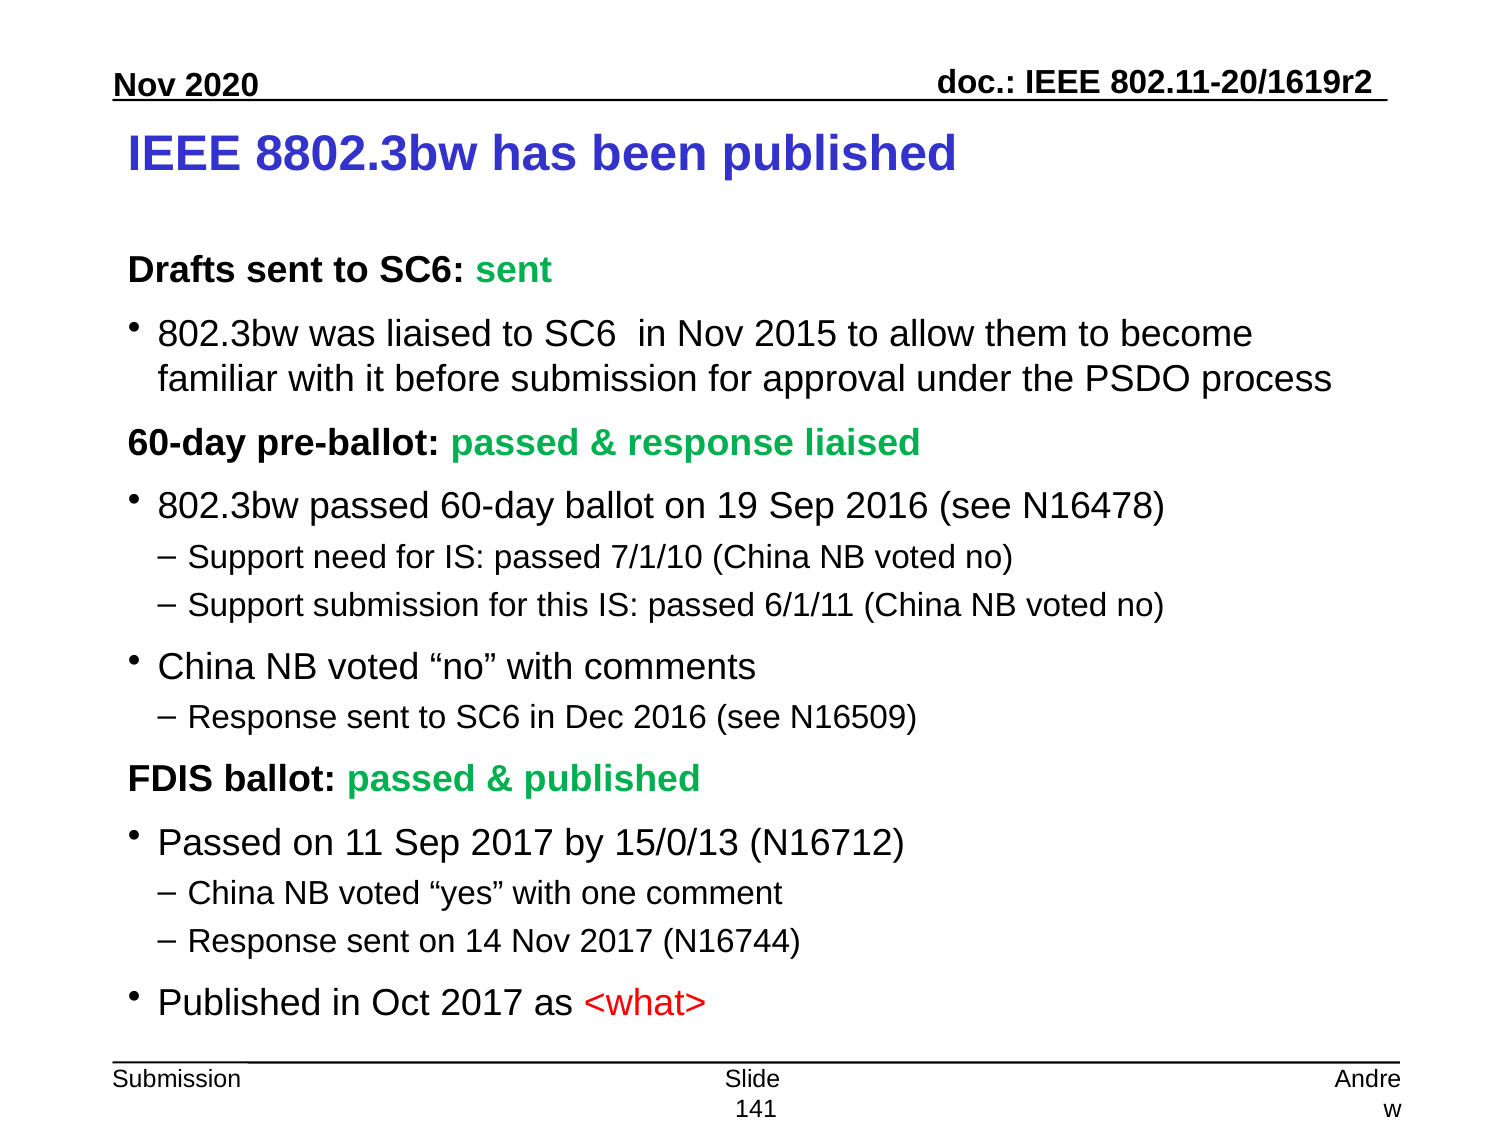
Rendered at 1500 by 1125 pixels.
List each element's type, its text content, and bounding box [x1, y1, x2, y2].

footer Andrew Myles, Cisco [1320, 1061, 1402, 1093]
slide_number Slide 141 [709, 1061, 803, 1093]
list Drafts sent to SC6: sent 802.3bw was liaised to SC6 in Nov 2015 to allow them to become familiar with it before submission for approval under the PSDO process 60-day pre-ballot: passed & response liaised 802.3bw passed 60-day ballot on 19 Sep 2016 (see N16478) Support need for IS: passed 7/1/10 (China NB voted no) Support submission for this IS: passed 6/1/11 (China NB voted no) China NB voted “no” with comments Response sent to SC6 in Dec 2016 (see N16509) FDIS ballot: passed & published Passed on 11 Sep 2017 by 15/0/13 (N16712) China NB voted “yes” with one comment Response sent on 14 Nov 2017 (N16744) Published in Oct 2017 as <what> [112, 237, 1388, 913]
title IEEE 8802.3bw has been published [112, 112, 1388, 237]
